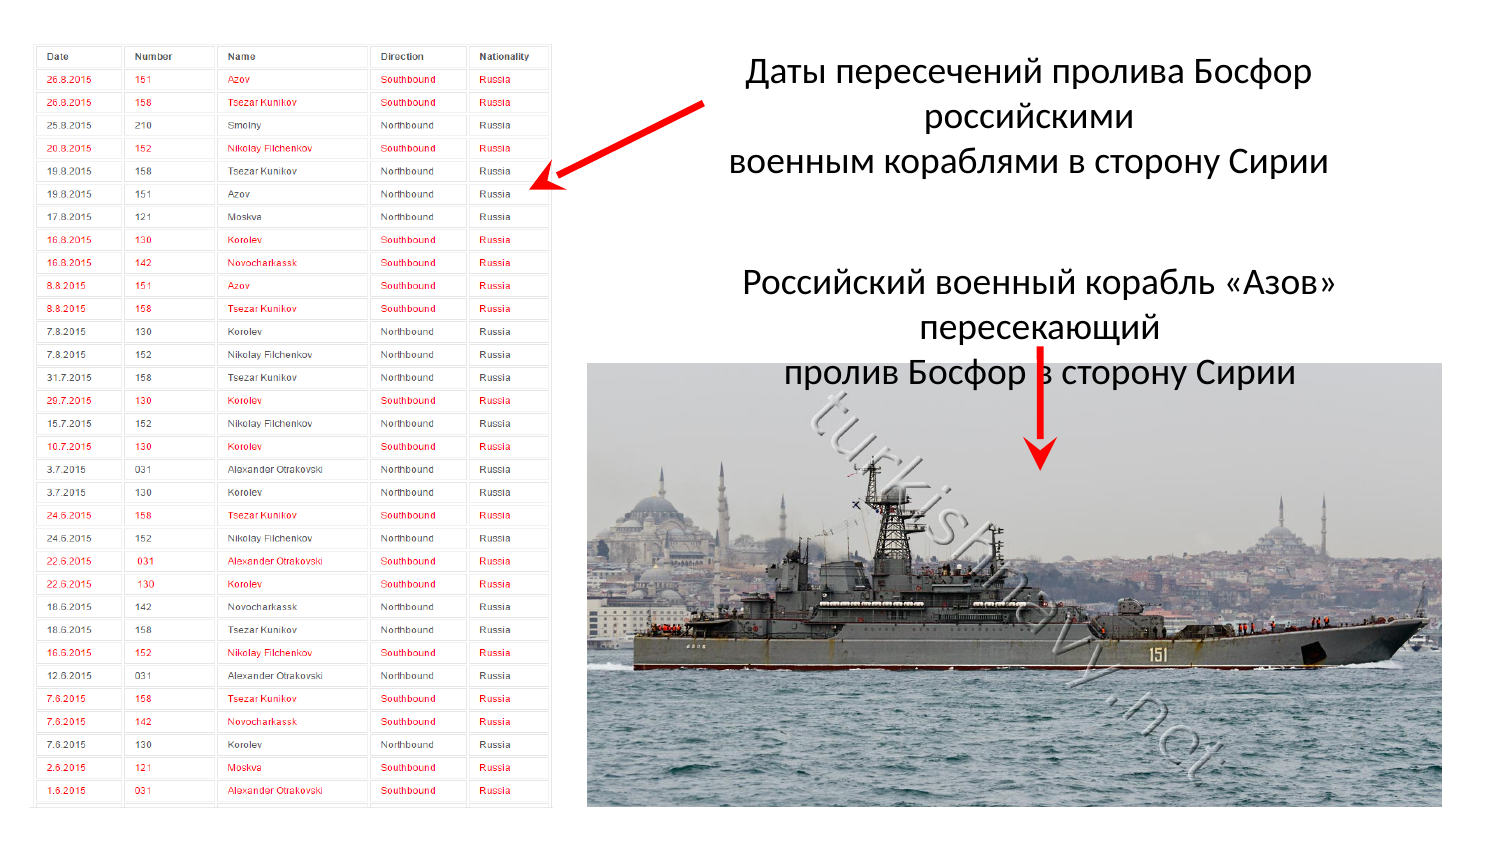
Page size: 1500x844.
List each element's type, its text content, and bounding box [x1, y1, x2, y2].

picture [586, 362, 1442, 807]
picture [29, 37, 553, 808]
text_box Даты пересечений пролива Босфор российскими военным кораблями в сторону Сирии [622, 38, 1436, 136]
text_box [528, 102, 704, 190]
text_box Российский военный корабль «Азов» пересекающий пролив Босфор в сторону Сирии [604, 249, 1476, 347]
